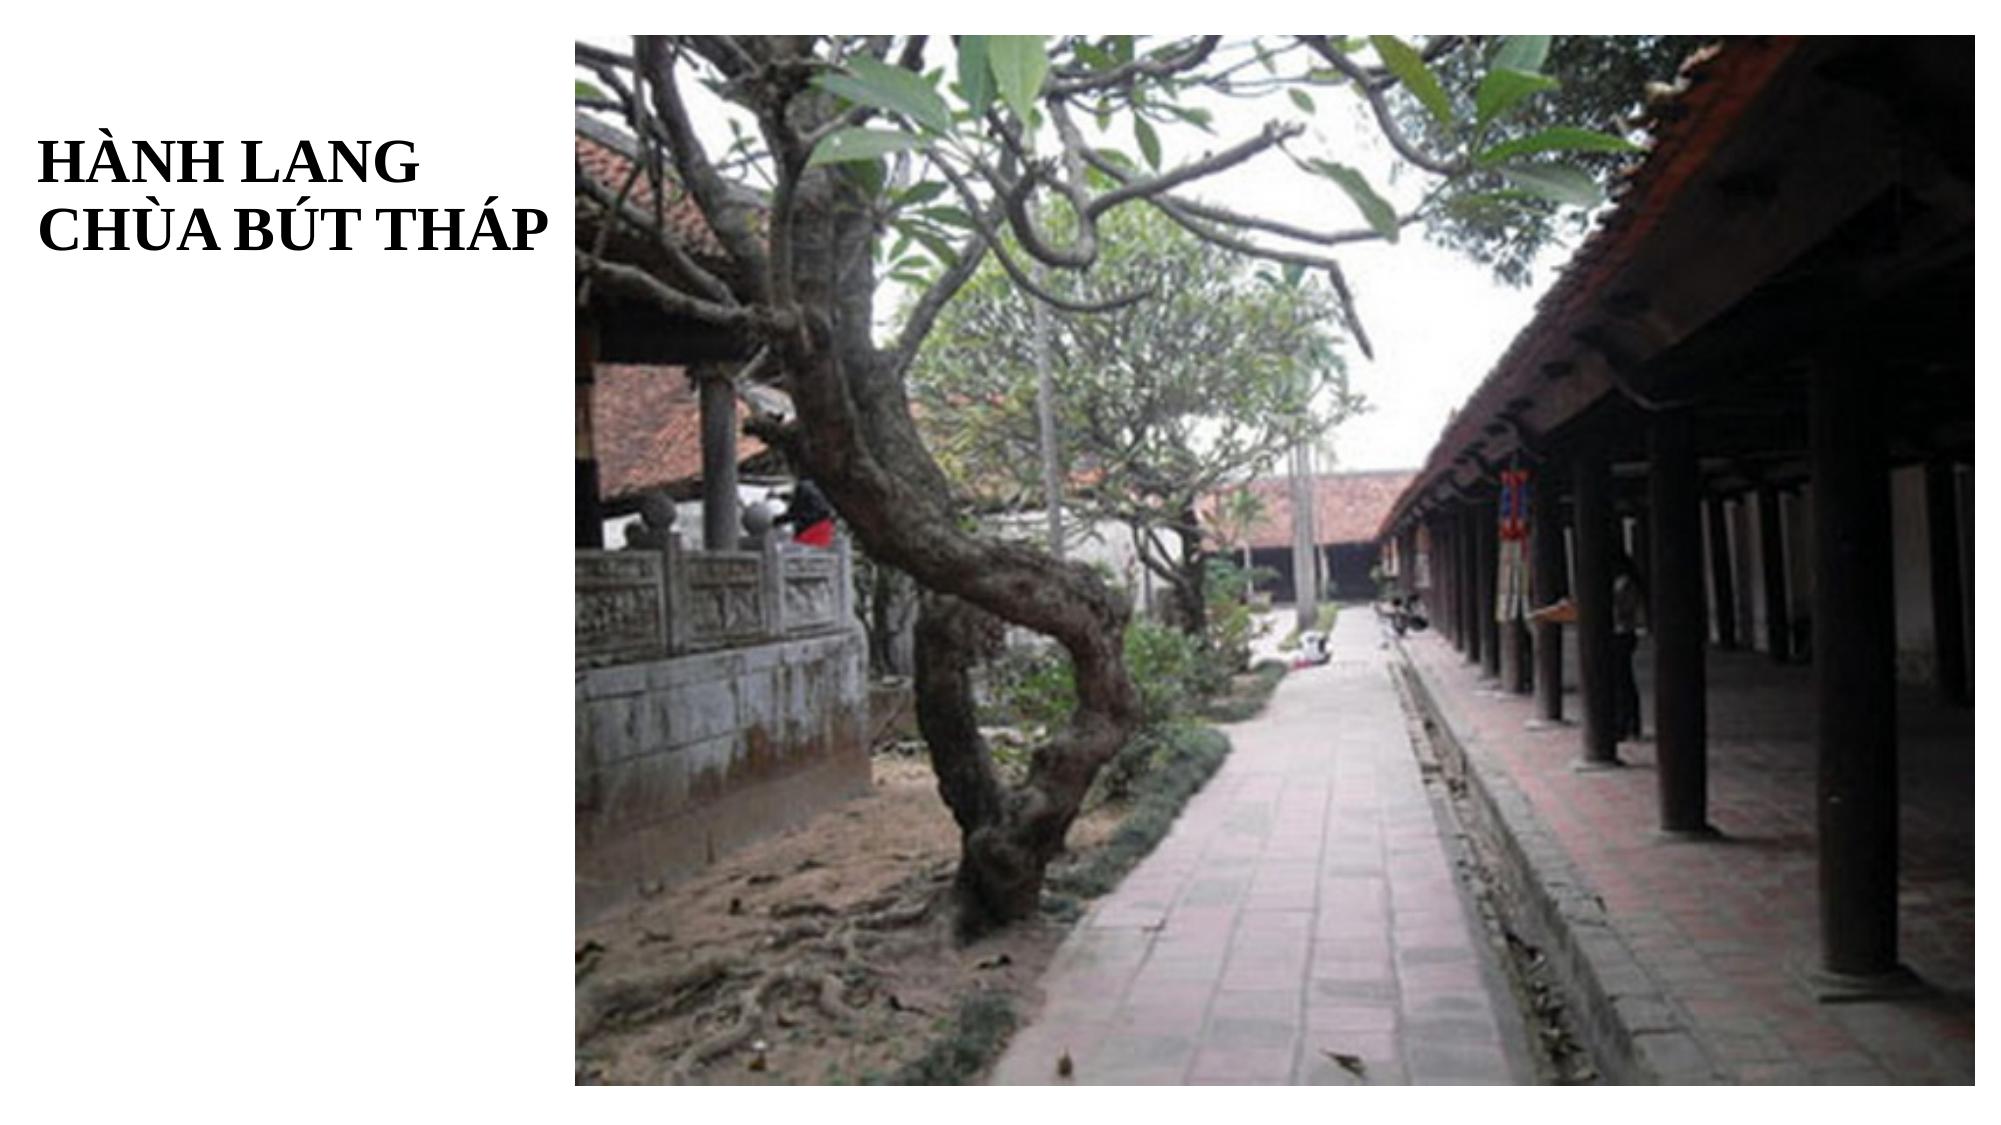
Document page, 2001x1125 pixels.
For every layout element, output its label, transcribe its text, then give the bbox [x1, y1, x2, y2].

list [575, 35, 1975, 1086]
title HÀNH LANG CHÙA BÚT THÁP [22, 87, 575, 305]
